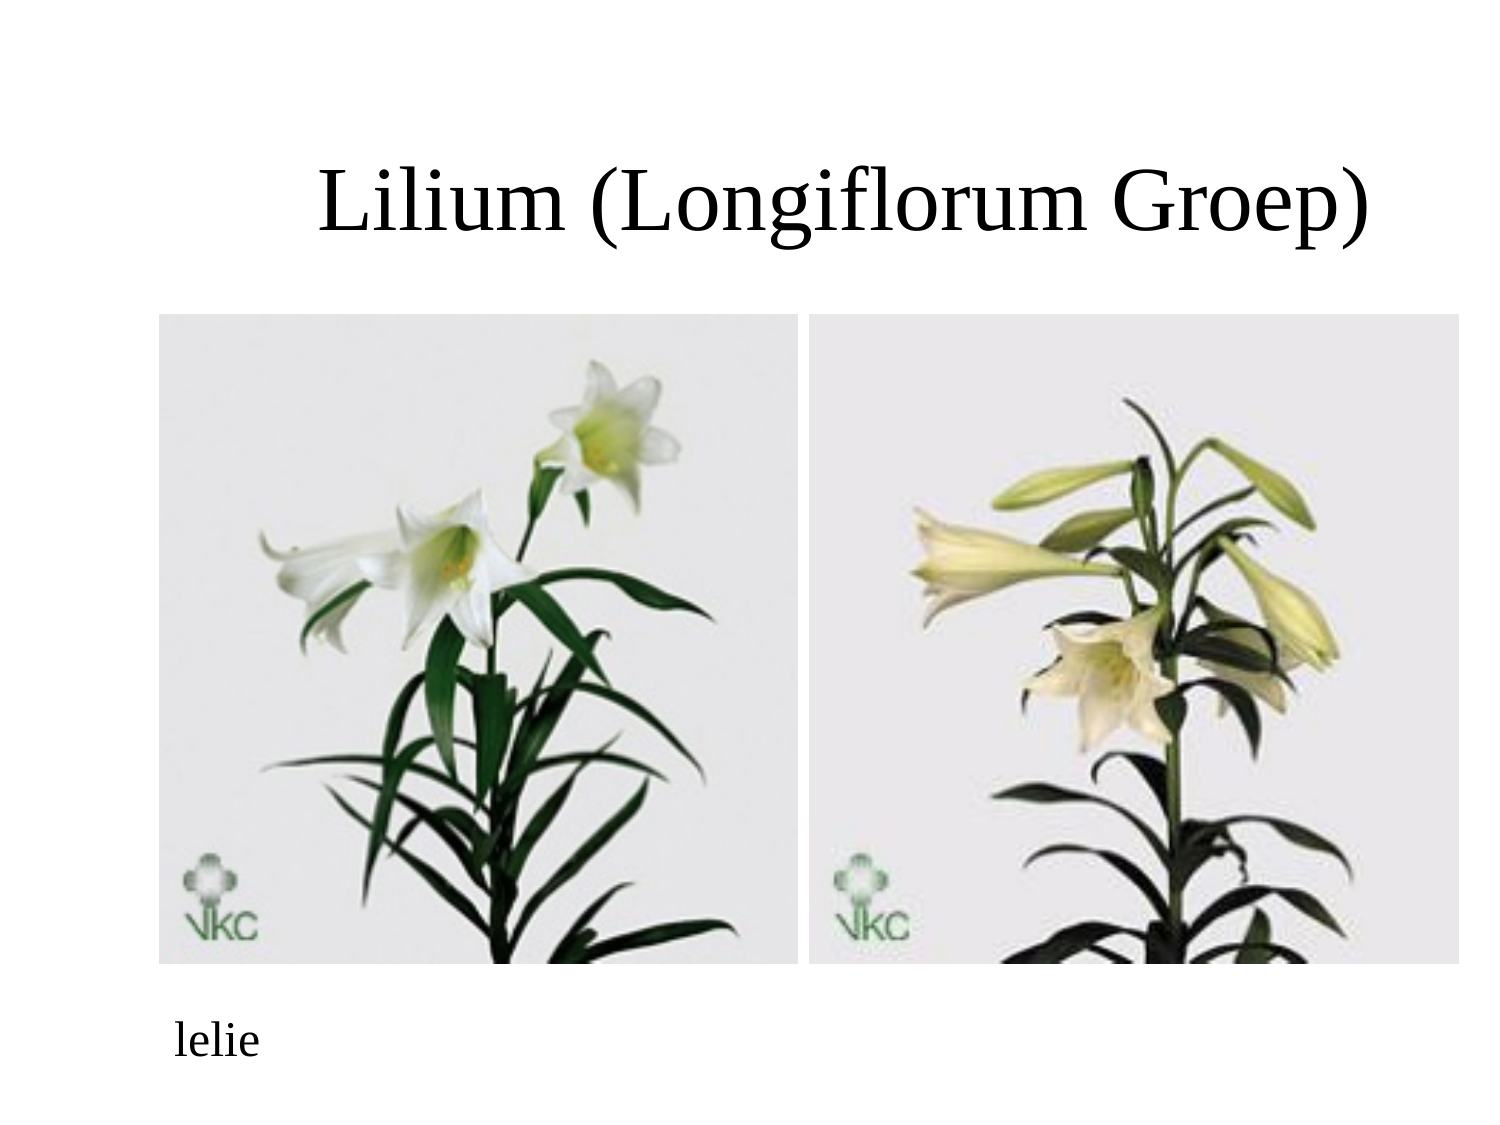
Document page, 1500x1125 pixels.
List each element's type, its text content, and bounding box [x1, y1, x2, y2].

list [808, 314, 1459, 965]
title Lilium (Longiflorum Groep) [112, 99, 1388, 288]
text_box lelie [159, 999, 1222, 1075]
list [159, 314, 798, 965]
